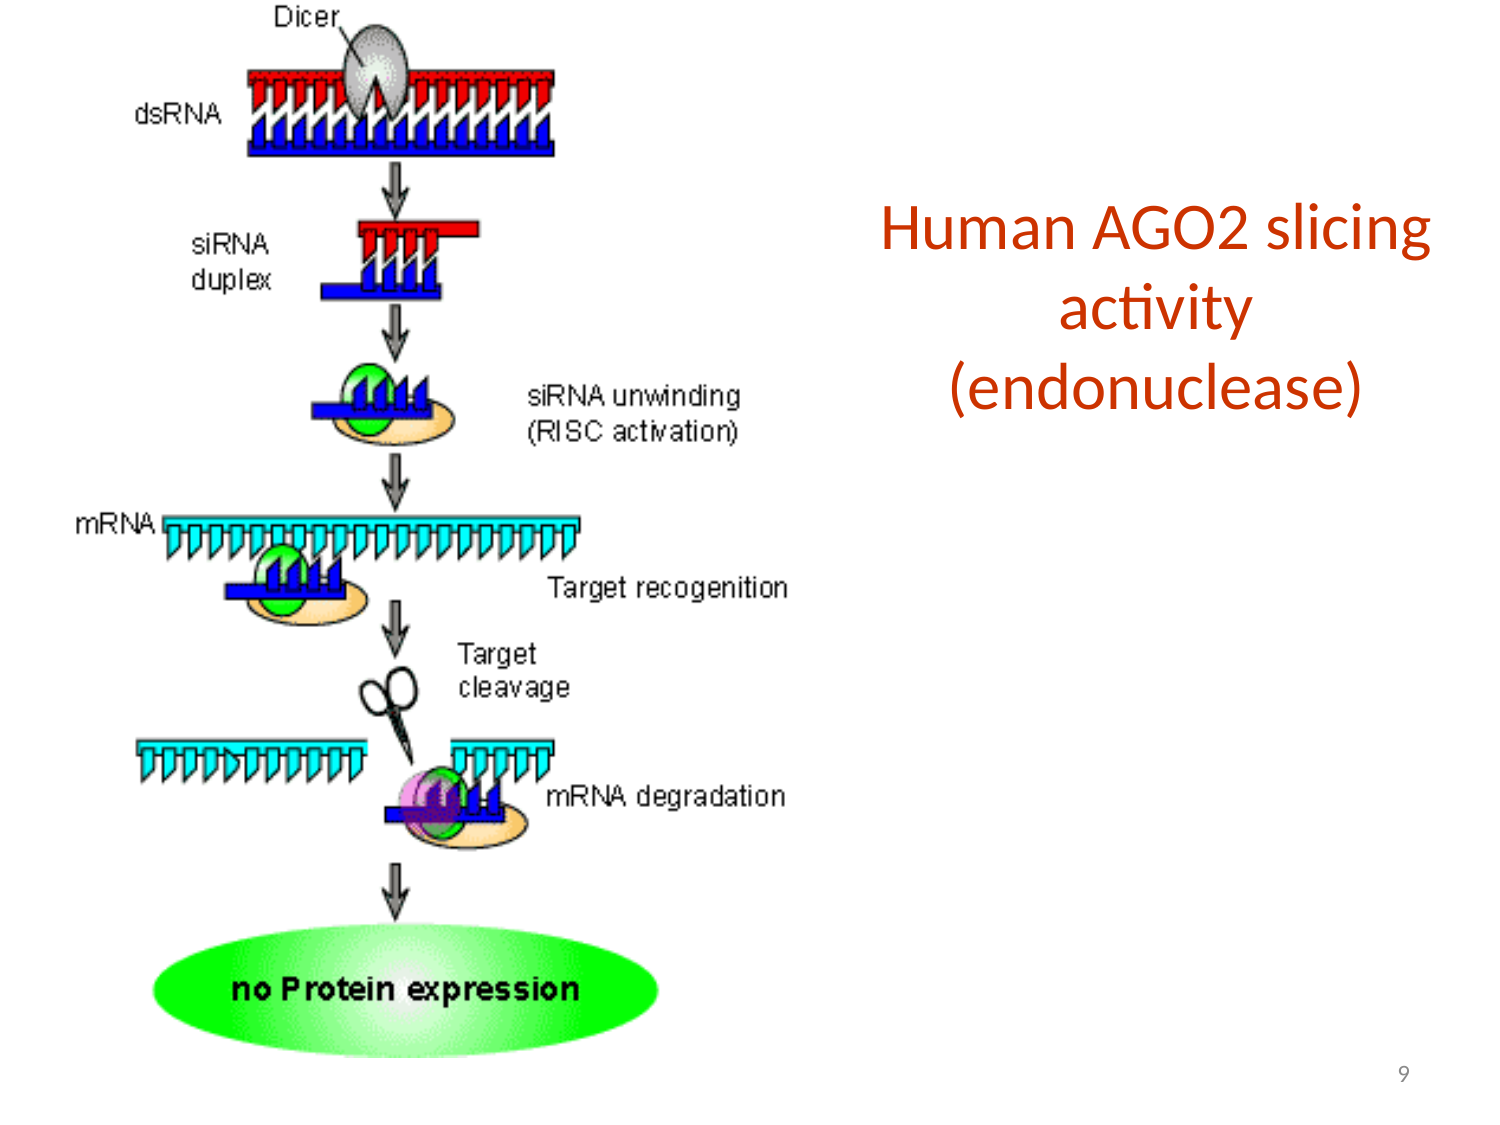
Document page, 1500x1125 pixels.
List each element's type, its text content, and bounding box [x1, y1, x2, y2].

title Human AGO2 slicing activity (endonuclease) [862, 62, 1450, 543]
slide_number 9 [1074, 1042, 1425, 1103]
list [74, 0, 793, 1058]
